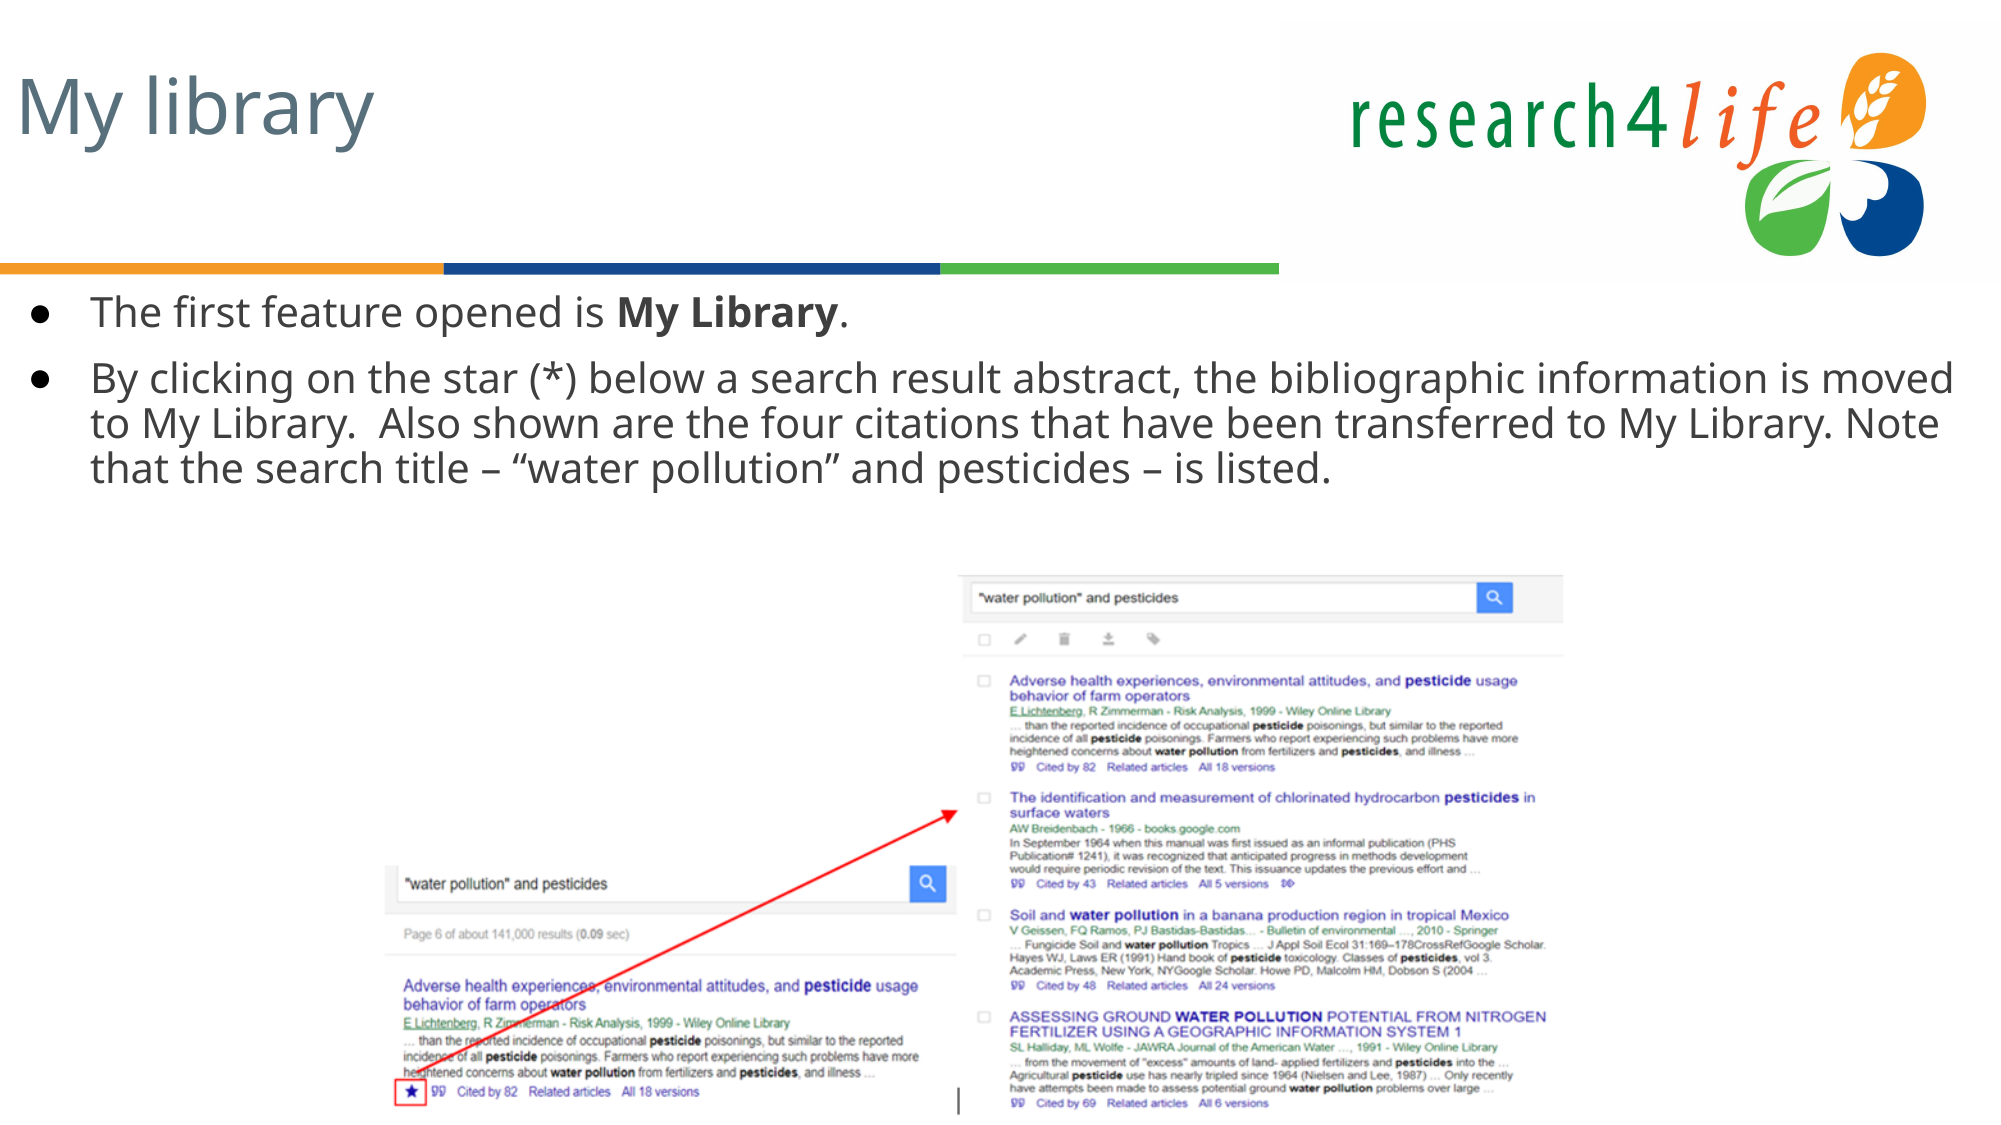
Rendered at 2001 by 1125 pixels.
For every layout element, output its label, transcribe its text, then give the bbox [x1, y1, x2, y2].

picture [1279, 22, 2000, 285]
picture [372, 565, 1580, 1125]
list The first feature opened is My Library. By clicking on the star (*) below a search result abstract, the bibliographic information is moved to My Library. Also shown are the four citations that have been transferred to My Library. Note that the search title – “water pollution” and pesticides – is listed. [0, 284, 1980, 533]
title My library [0, 60, 1334, 238]
